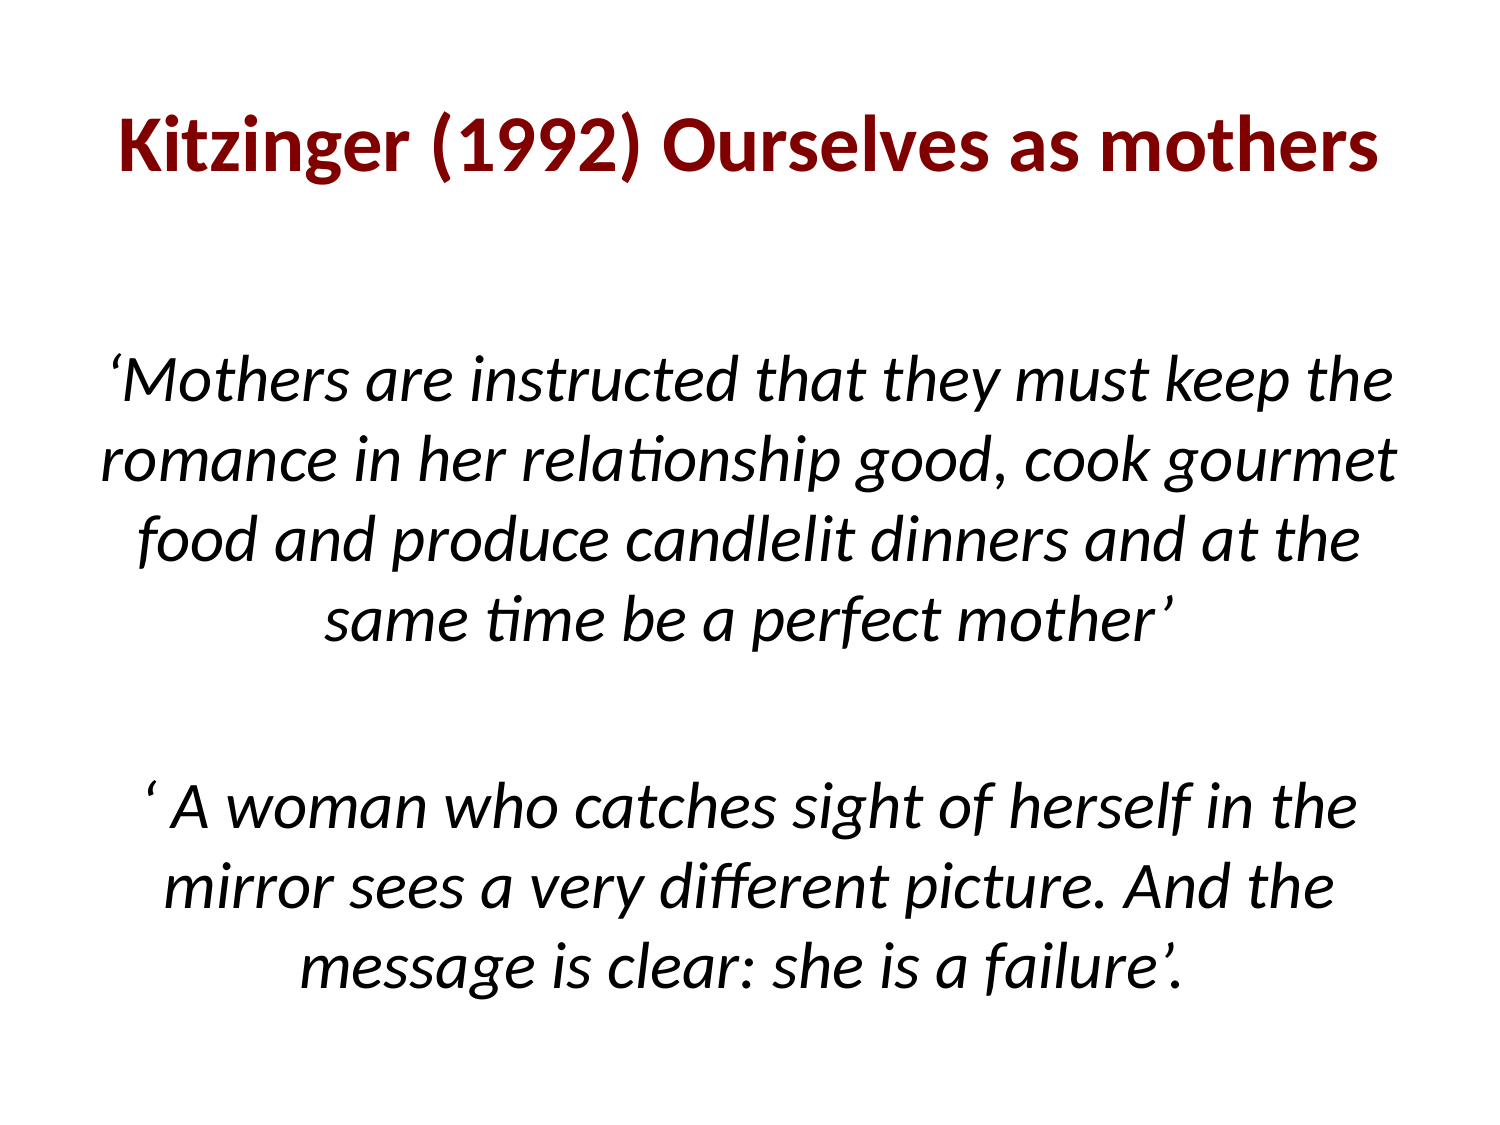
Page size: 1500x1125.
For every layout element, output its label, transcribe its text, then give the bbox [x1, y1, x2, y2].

title Kitzinger (1992) Ourselves as mothers [75, 45, 1425, 233]
list ‘Mothers are instructed that they must keep the romance in her relationship good, cook gourmet food and produce candlelit dinners and at the same time be a perfect mother’ ‘ A woman who catches sight of herself in the mirror sees a very different picture. And the message is clear: she is a failure’. [75, 326, 1425, 1070]
